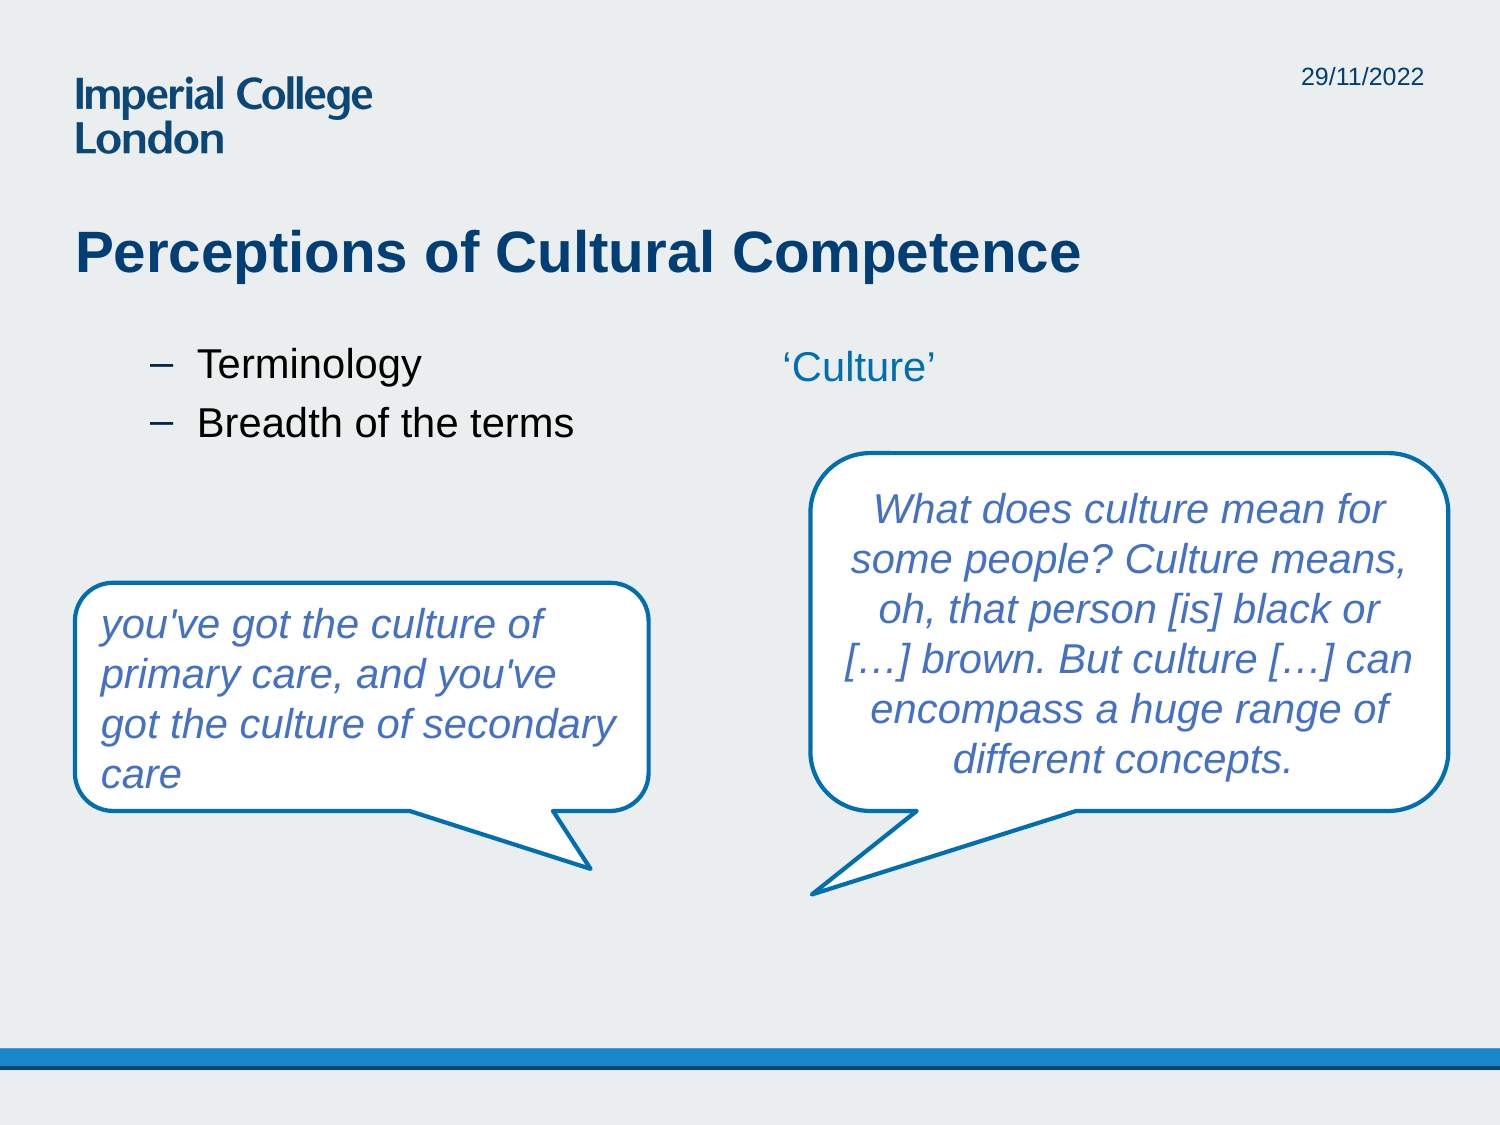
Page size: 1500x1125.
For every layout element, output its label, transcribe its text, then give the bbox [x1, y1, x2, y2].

title Perceptions of Cultural Competence [75, 204, 1425, 288]
text_box 29/11/2022 [1163, 60, 1425, 115]
text_box you've got the culture of primary care, and you've got the culture of secondary care [72, 580, 651, 871]
text_box ‘Culture’ [767, 332, 971, 498]
text_box What does culture mean for some people? Culture means, oh, that person [is] black or […] brown. But culture […] can encompass a huge range of different concepts. [808, 450, 1451, 897]
text_box Terminology Breadth of the terms [74, 337, 1425, 935]
picture [0, 0, 1500, 1125]
